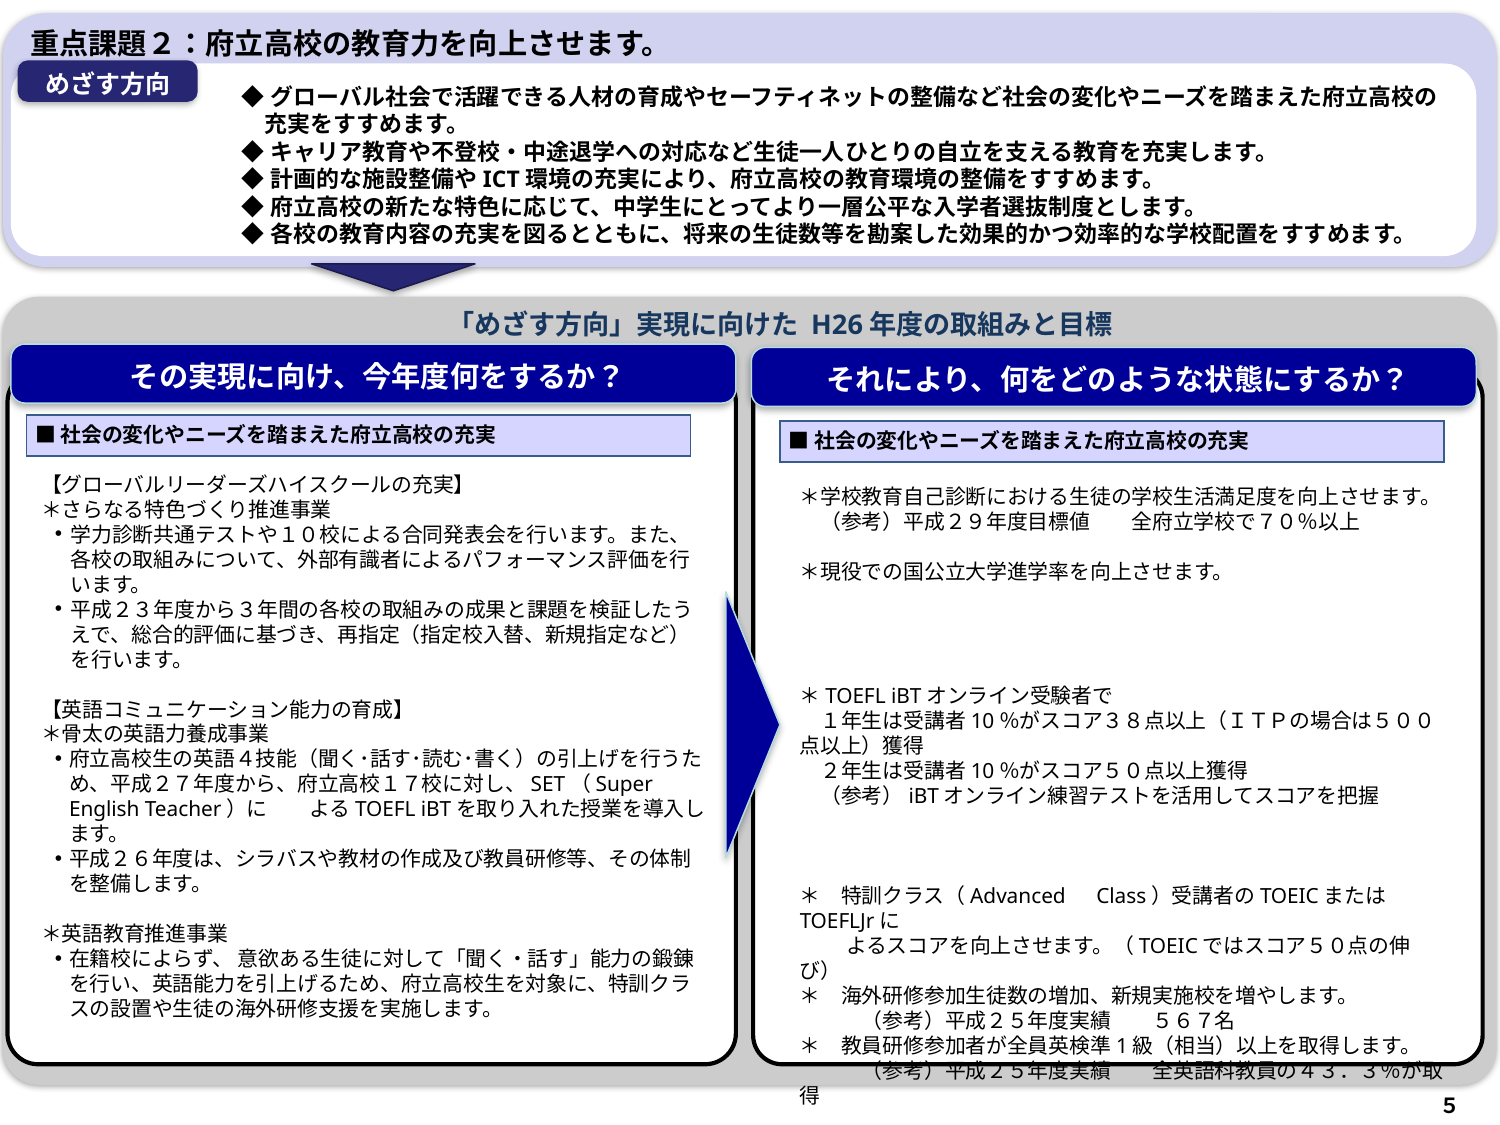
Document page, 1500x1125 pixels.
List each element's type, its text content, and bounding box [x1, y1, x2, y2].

text_box 「めざす方向」実現に向けた H26年度の取組みと目標 [2, 295, 1498, 1086]
text_box 【グローバルリーダーズハイスクールの充実】 ＊さらなる特色づくり推進事業 学力診断共通テストや１０校による合同発表会を行います。また、各校の取組みについて、外部有識者によるパフォーマンス評価を行います。 平成２３年度から３年間の各校の取組みの成果と課題を検証したうえで、総合的評価に基づき、再指定（指定校入替、新規指定など）を行います。 【英語コミュニケーション能力の育成】 ＊骨太の英語力養成事業 府立高校生の英語４技能（聞く･話す･読む･書く）の引上げを行うため、平成２７年度から、府立高校１７校に対し、SET（Super English Teacher）に よるTOEFL iBTを取り入れた授業を導入します。 平成２６年度は、シラバスや教材の作成及び教員研修等、その体制を整備します。 ＊英語教育推進事業 在籍校によらず、 意欲ある生徒に対して「聞く・話す」能力の鍛錬を行い、英語能力を引上げるため、府立高校生を対象に、特訓クラスの設置や生徒の海外研修支援を実施します。 [26, 463, 723, 1079]
text_box ５ [1402, 1084, 1497, 1125]
text_box [751, 381, 1485, 1067]
text_box ■社会の変化やニーズを踏まえた府立高校の充実 [26, 414, 691, 457]
text_box めざす方向 [16, 59, 199, 103]
text_box その実現に向け、今年度何をするか？ [10, 343, 737, 404]
text_box [5, 396, 738, 1065]
text_box [725, 591, 781, 859]
text_box [310, 263, 476, 292]
text_box ◆グローバル社会で活躍できる人材の育成やセーフティネットの整備など社会の変化やニーズを踏まえた府立高校の 充実をすすめます。 ◆キャリア教育や不登校・中途退学への対応など生徒一人ひとりの自立を支える教育を充実します。 ◆計画的な施設整備やICT環境の充実により、府立高校の教育環境の整備をすすめます。 ◆府立高校の新たな特色に応じて、中学生にとってより一層公平な入学者選抜制度とします。 ◆各校の教育内容の充実を図るとともに、将来の生徒数等を勘案した効果的かつ効率的な学校配置をすすめます。 [8, 61, 1479, 259]
text_box それにより、何をどのような状態にするか？ [750, 346, 1478, 408]
text_box 重点課題２：府立高校の教育力を向上させます。 [2, 12, 1498, 268]
text_box ■社会の変化やニーズを踏まえた府立高校の充実 [779, 420, 1445, 463]
text_box ＊学校教育自己診断における生徒の学校生活満足度を向上させます。 （参考）平成２９年度目標値 全府立学校で７０％以上 ＊現役での国公立大学進学率を向上させます。 ＊TOEFL iBTオンライン受験者で １年生は受講者10％がスコア３８点以上（ＩＴＰの場合は５００点以上）獲得 ２年生は受講者10％がスコア５０点以上獲得 （参考）iBTオンライン練習テストを活用してスコアを把握 ＊ 特訓クラス（Advanced Class）受講者のTOEICまたはTOEFLJrに よるスコアを向上させます。（TOEICではスコア５０点の伸び） ＊ 海外研修参加生徒数の増加、新規実施校を増やします。 （参考）平成２５年度実績 ５６７名 ＊ 教員研修参加者が全員英検準1級（相当）以上を取得します。 （参考）平成２５年度実績 全英語科教員の４３．３％が取得 [785, 475, 1461, 1125]
